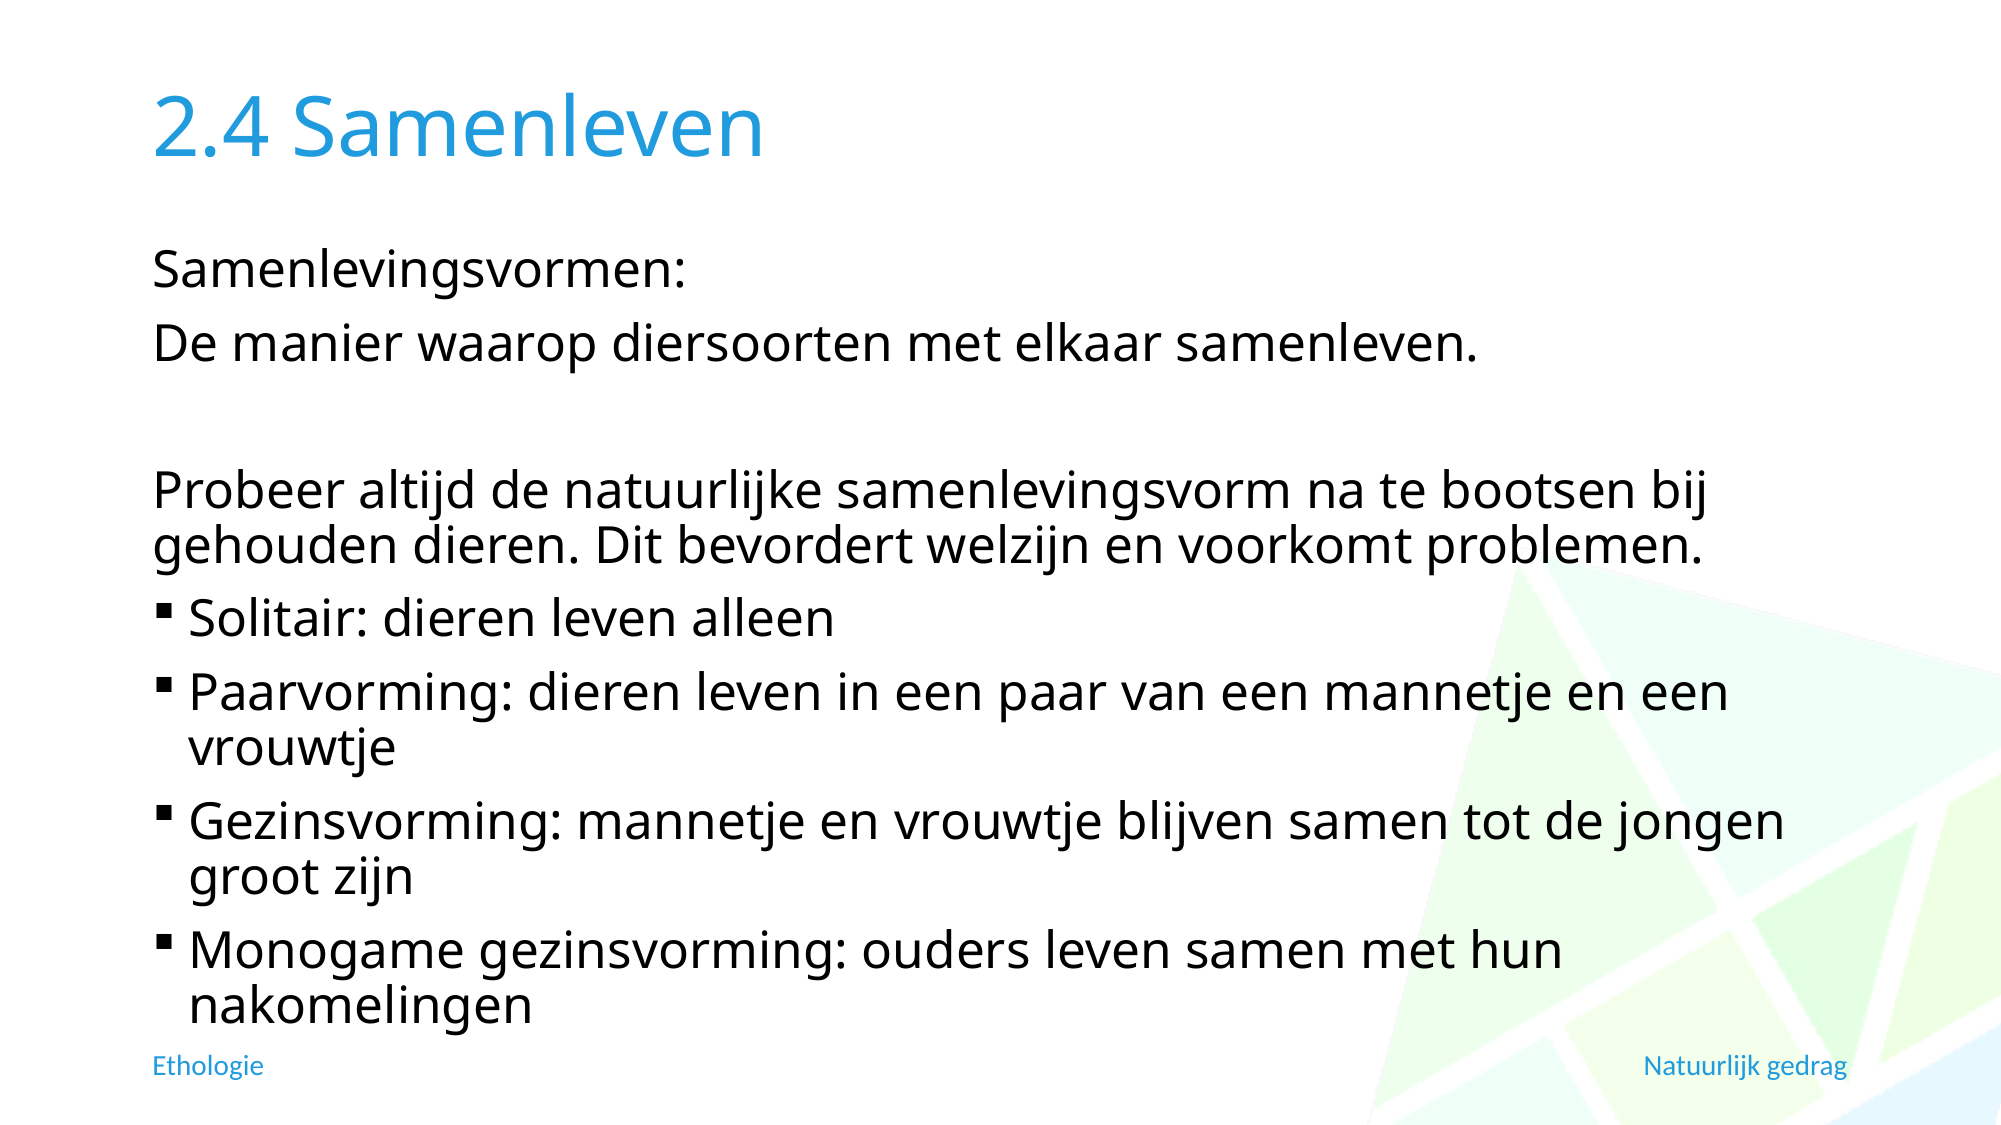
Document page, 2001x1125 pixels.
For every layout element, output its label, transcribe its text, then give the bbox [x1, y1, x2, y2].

title 2.4 Samenleven [137, 59, 1863, 200]
list Ethologie [137, 1042, 588, 1103]
list Natuurlijk gedrag [1412, 1042, 1863, 1103]
list Samenlevingsvormen: De manier waarop diersoorten met elkaar samenleven. Probeer altijd de natuurlijke samenlevingsvorm na te bootsen bij gehouden dieren. Dit bevordert welzijn en voorkomt problemen. Solitair: dieren leven alleen Paarvorming: dieren leven in een paar van een mannetje en een vrouwtje Gezinsvorming: mannetje en vrouwtje blijven samen tot de jongen groot zijn Monogame gezinsvorming: ouders leven samen met hun nakomelingen [137, 235, 1863, 1043]
